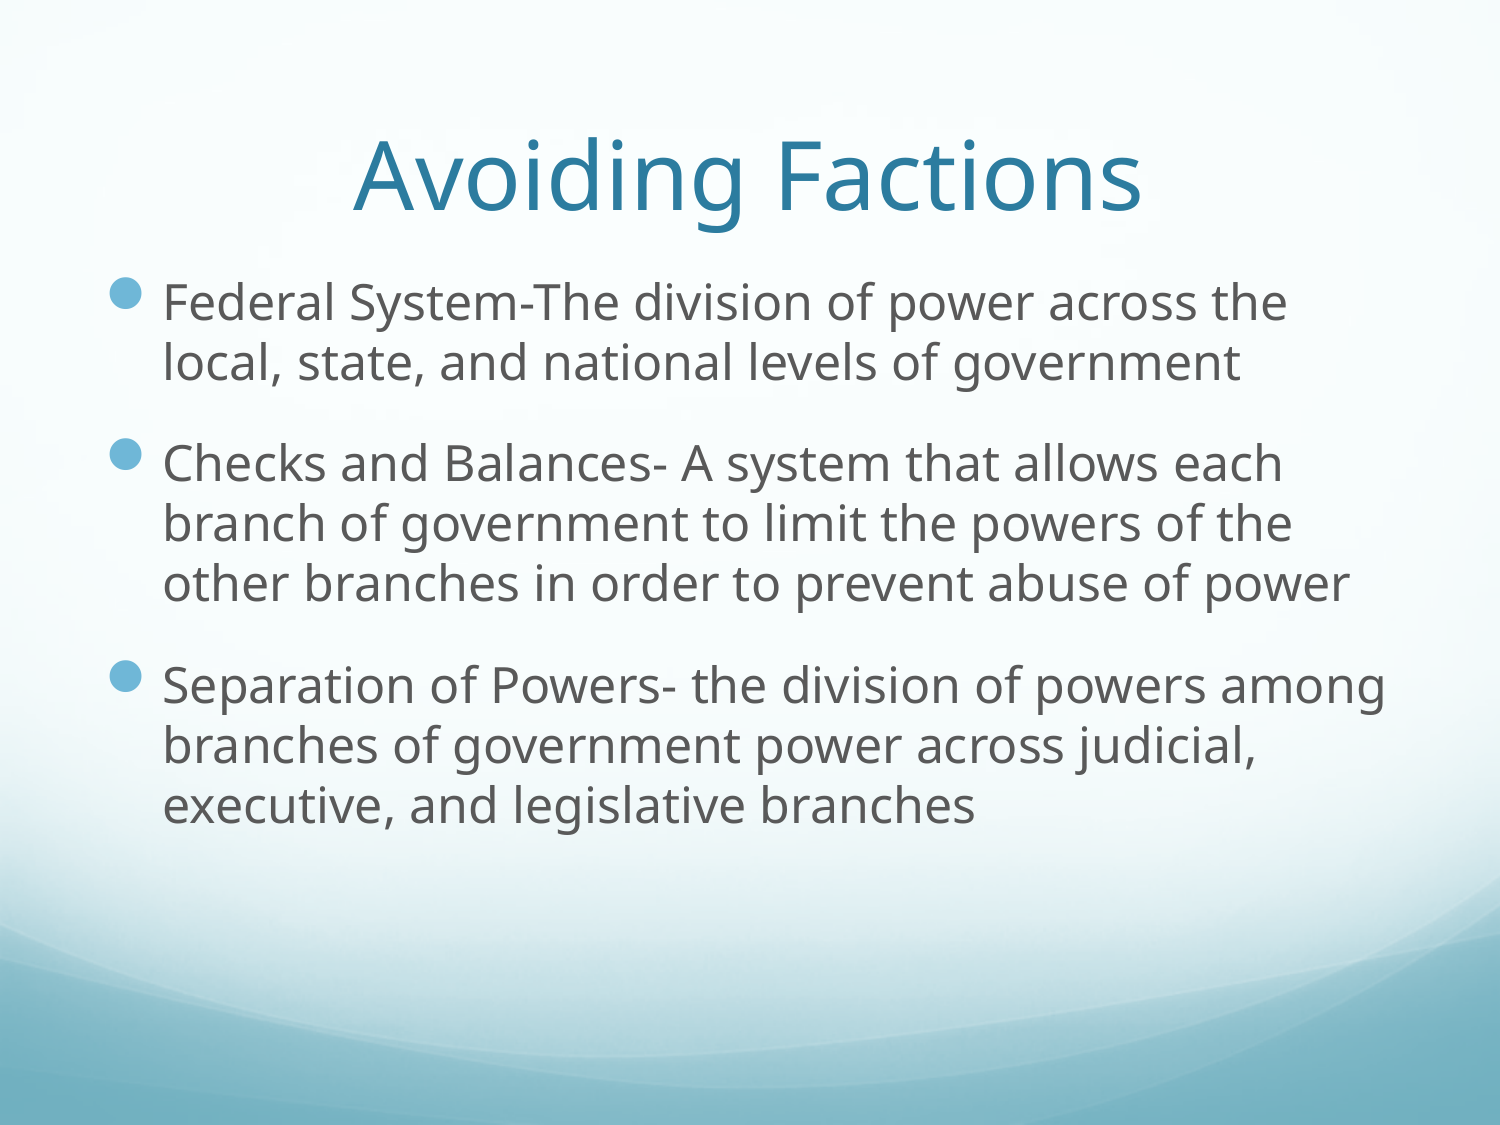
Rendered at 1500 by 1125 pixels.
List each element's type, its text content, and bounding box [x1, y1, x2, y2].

list Federal System-The division of power across the local, state, and national levels of government Checks and Balances- A system that allows each branch of government to limit the powers of the other branches in order to prevent abuse of power Separation of Powers- the division of powers among branches of government power across judicial, executive, and legislative branches [90, 262, 1410, 975]
title Avoiding Factions [90, 17, 1410, 237]
